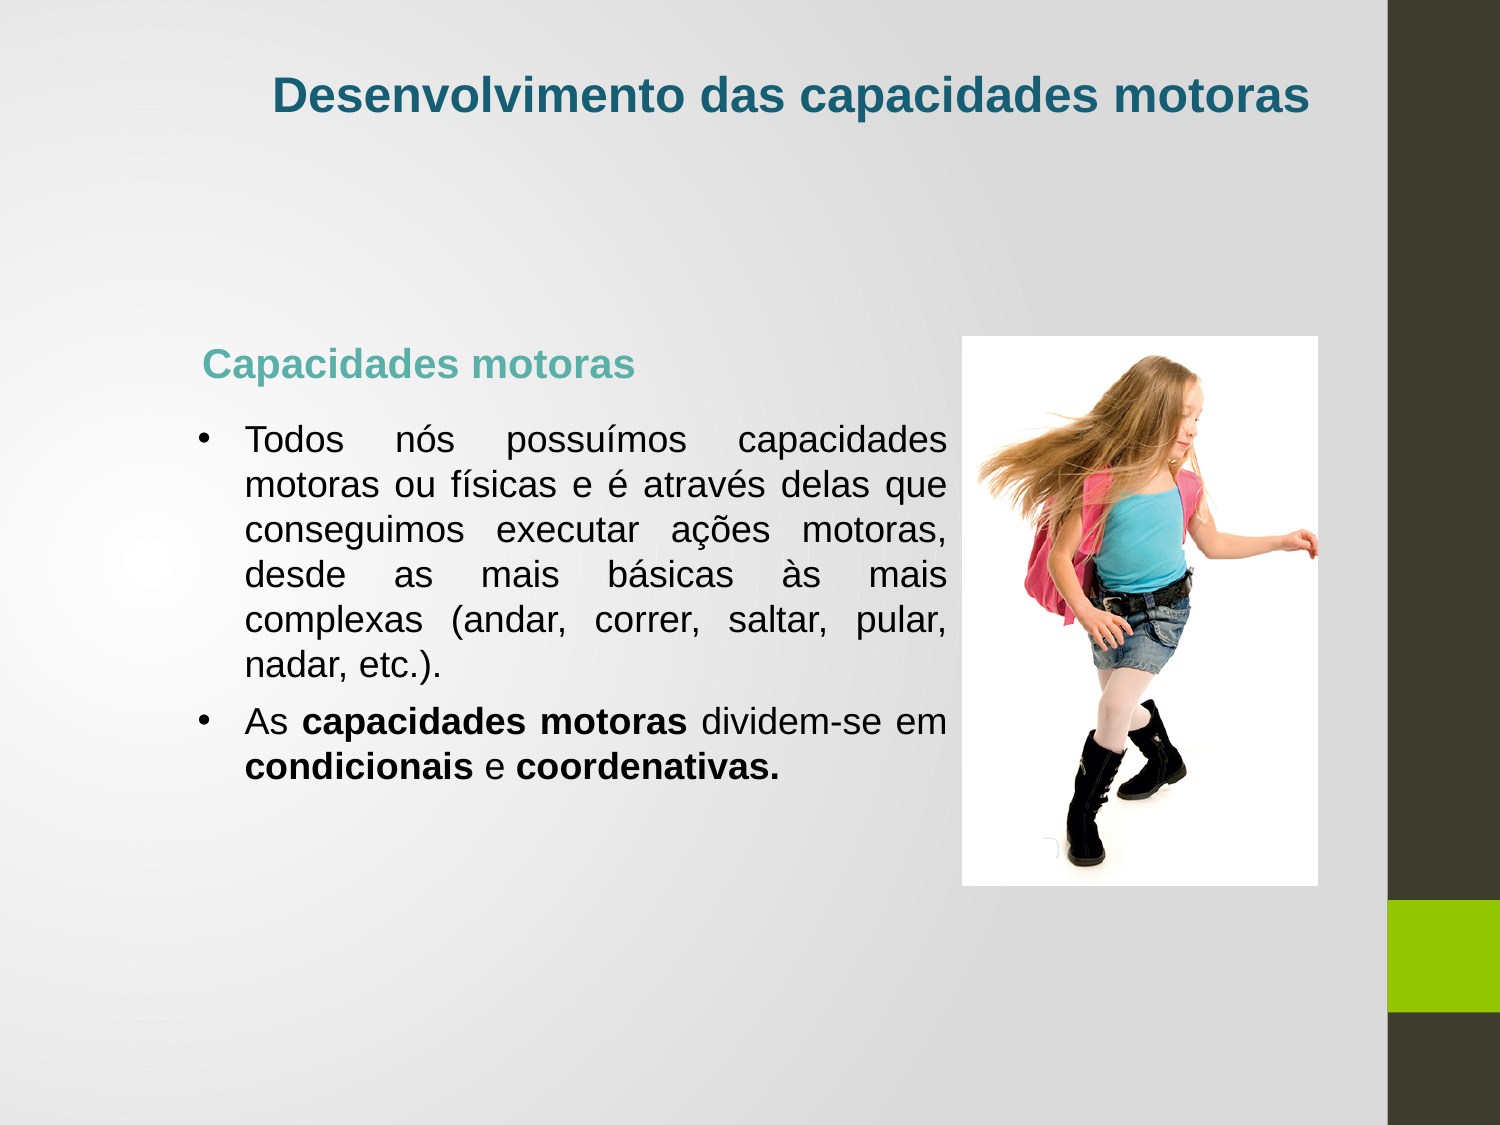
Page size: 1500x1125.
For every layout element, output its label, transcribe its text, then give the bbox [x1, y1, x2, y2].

text_box Todos nós possuímos capacidades motoras ou físicas e é através delas que conseguimos executar ações motoras, desde as mais básicas às mais complexas (andar, correr, saltar, pular, nadar, etc.). As capacidades motoras dividem-se em condicionais e coordenativas. [183, 407, 959, 795]
text_box Desenvolvimento das capacidades motoras [253, 54, 1329, 130]
text_box Capacidades motoras [187, 329, 652, 395]
picture [961, 336, 1318, 886]
